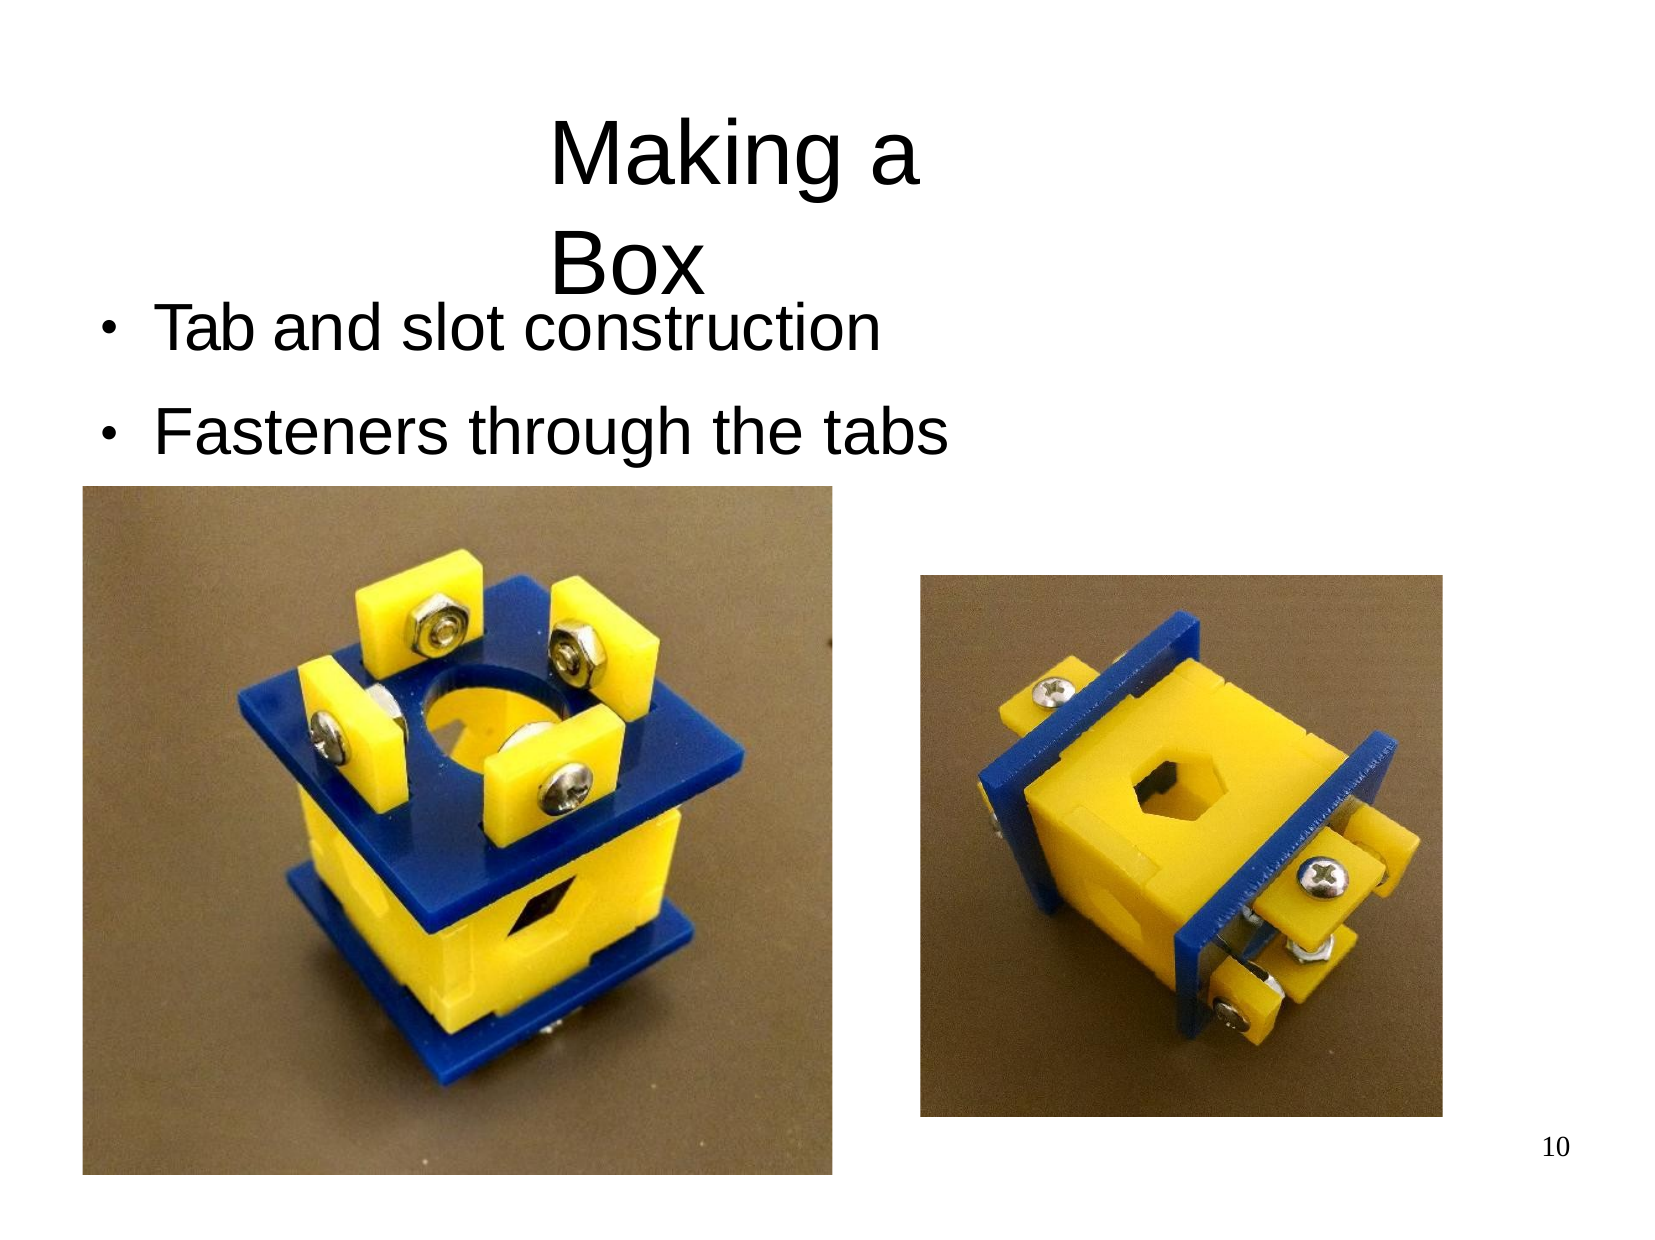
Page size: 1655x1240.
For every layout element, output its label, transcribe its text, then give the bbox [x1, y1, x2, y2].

text_box 10 [1537, 1127, 1575, 1162]
text_box ● [98, 306, 127, 342]
text_box [82, 486, 833, 1175]
text_box ● [98, 412, 127, 448]
text_box Tab and slot construction Fasteners through the tabs [151, 259, 954, 468]
text_box [920, 575, 1443, 1117]
title Making a Box [546, 93, 1107, 314]
